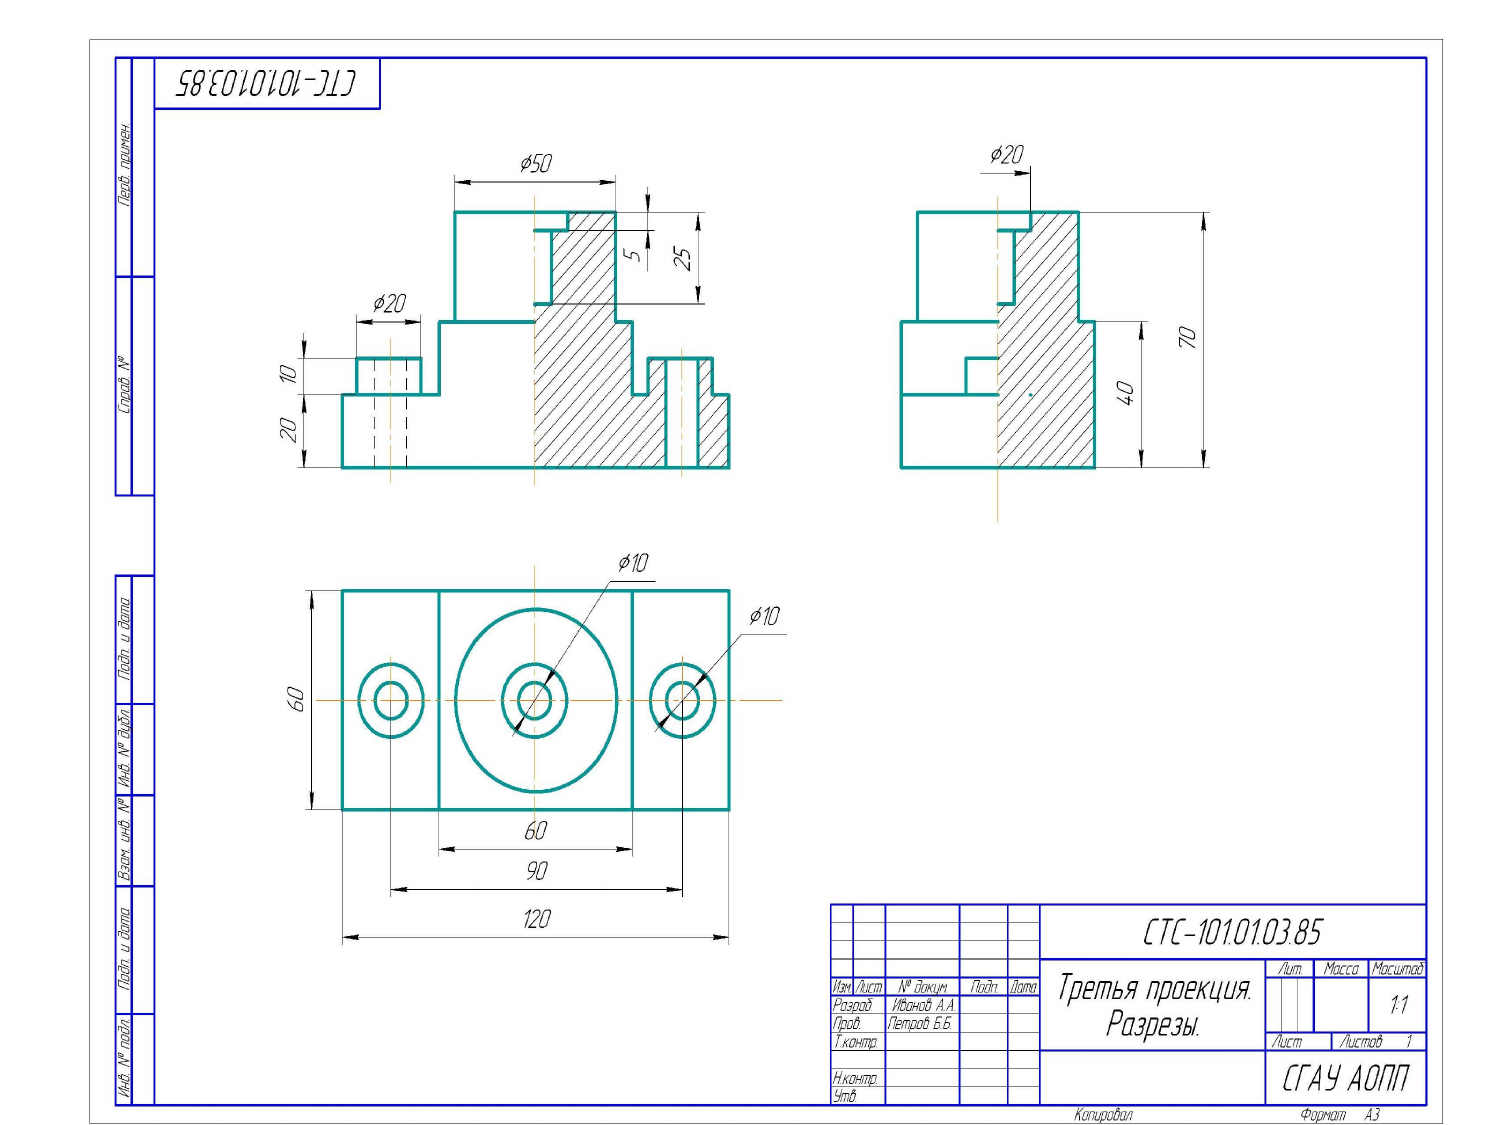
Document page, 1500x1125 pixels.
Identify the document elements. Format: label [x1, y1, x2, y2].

picture [88, 37, 1444, 1125]
